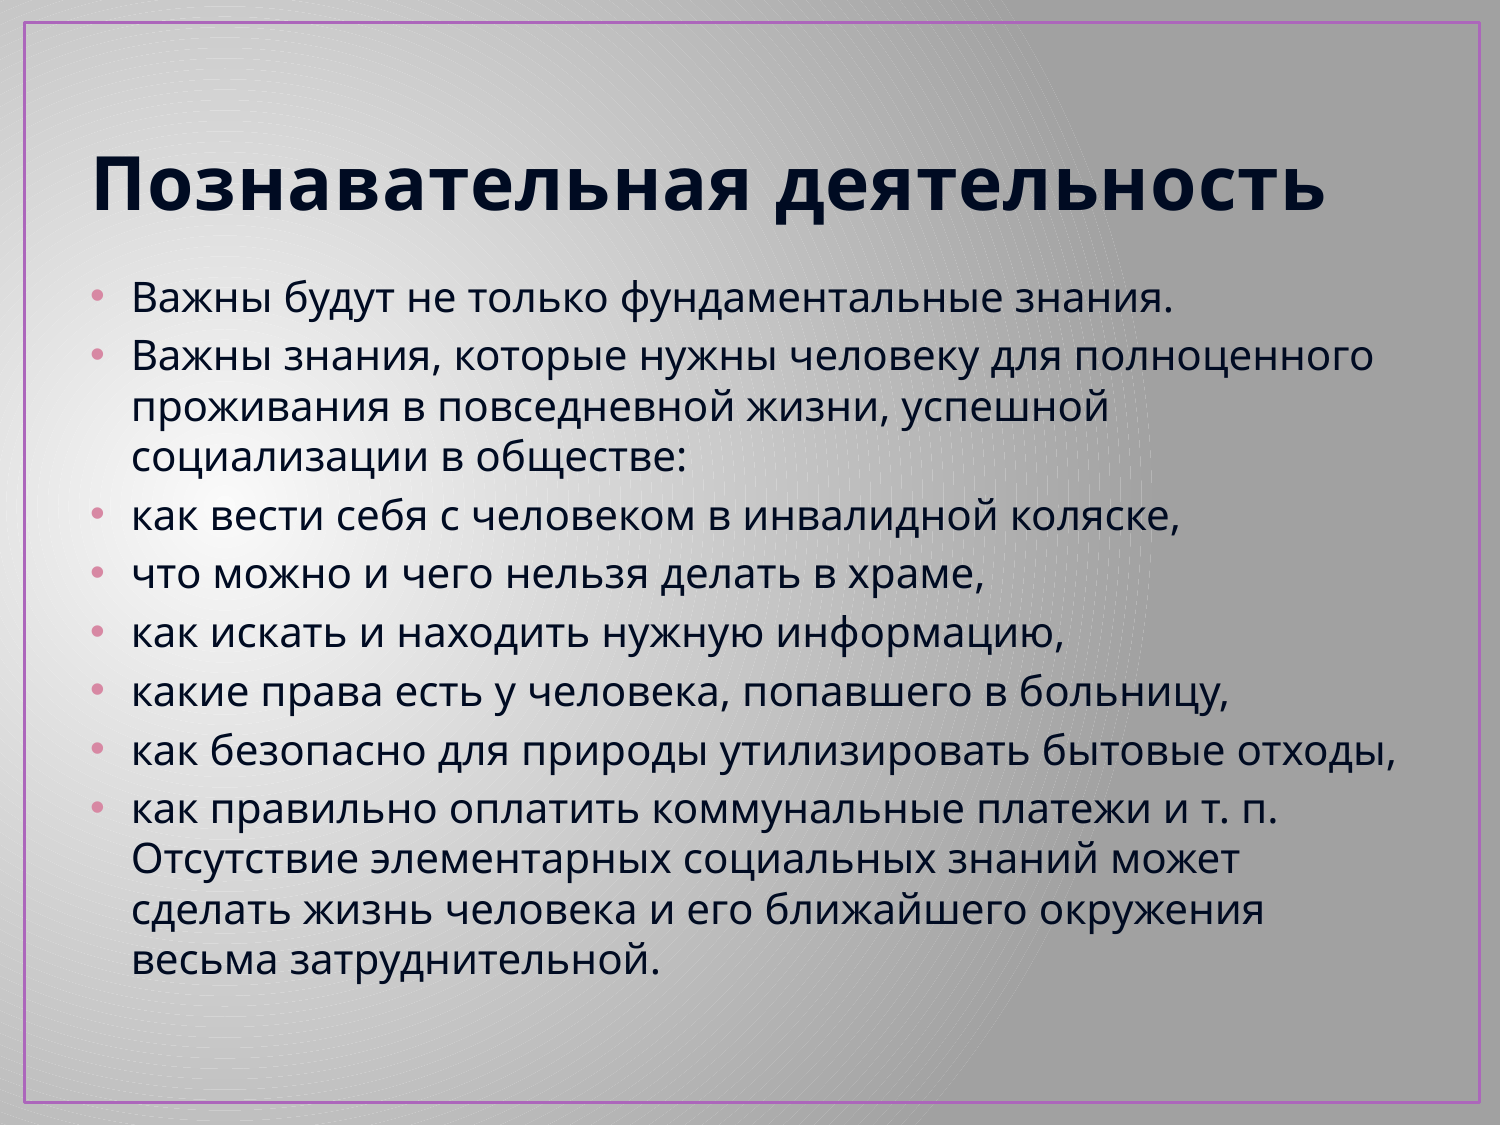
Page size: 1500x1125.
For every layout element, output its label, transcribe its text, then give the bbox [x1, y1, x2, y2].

list Важны будут не только фундаментальные знания. Важны знания, которые нужны человеку для полноценного проживания в повседневной жизни, успешной социализации в обществе: как вести себя с человеком в инвалидной коляске, что можно и чего нельзя делать в храме, как искать и находить нужную информацию, какие права есть у человека, попавшего в больницу, как безопасно для природы утилизировать бытовые отходы, как правильно оплатить коммунальные платежи и т. п. Отсутствие элементарных социальных знаний может сделать жизнь человека и его ближайшего окружения весьма затруднительной. [75, 262, 1425, 1005]
title Познавательная деятельность [75, 45, 1425, 233]
